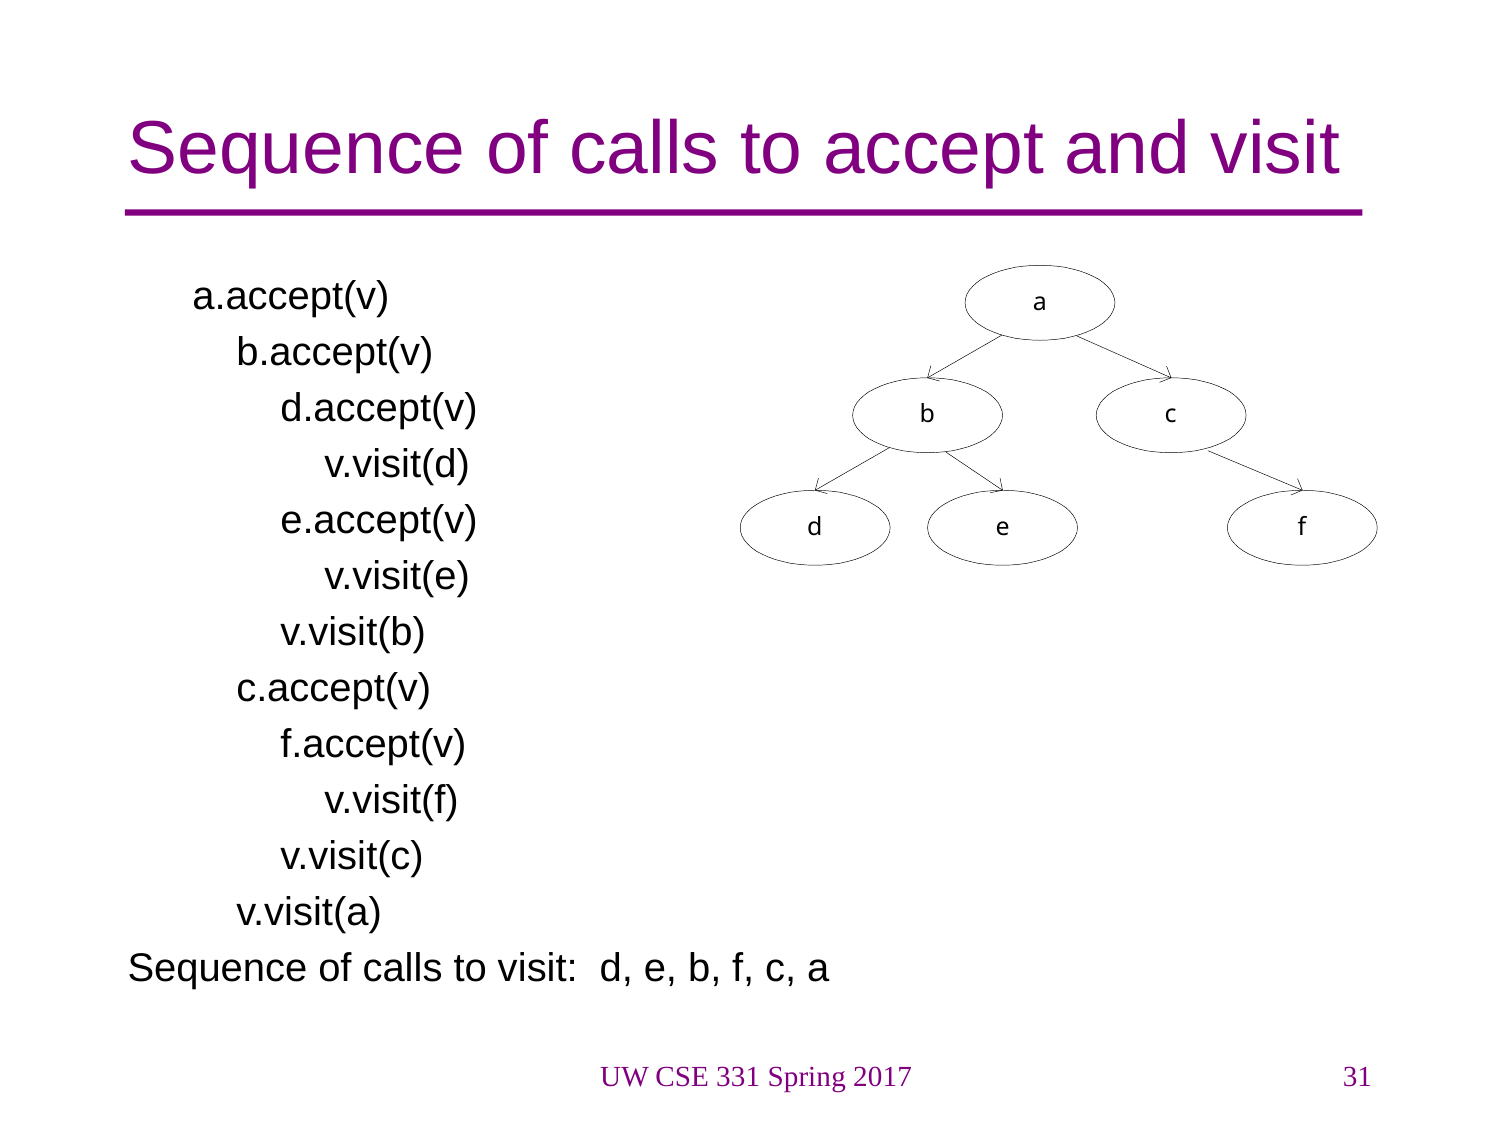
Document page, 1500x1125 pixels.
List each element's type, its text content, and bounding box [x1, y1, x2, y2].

slide_number 31 [1074, 1049, 1388, 1125]
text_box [737, 262, 1381, 569]
title Sequence of calls to accept and visit [112, 50, 1388, 238]
list a.accept(v) b.accept(v) d.accept(v) v.visit(d) e.accept(v) v.visit(e) v.visit(b) c.accept(v) f.accept(v) v.visit(f) v.visit(c) v.visit(a) Sequence of calls to visit: d, e, b, f, c, a [112, 262, 1388, 1000]
footer UW CSE 331 Spring 2017 [474, 1049, 1038, 1125]
